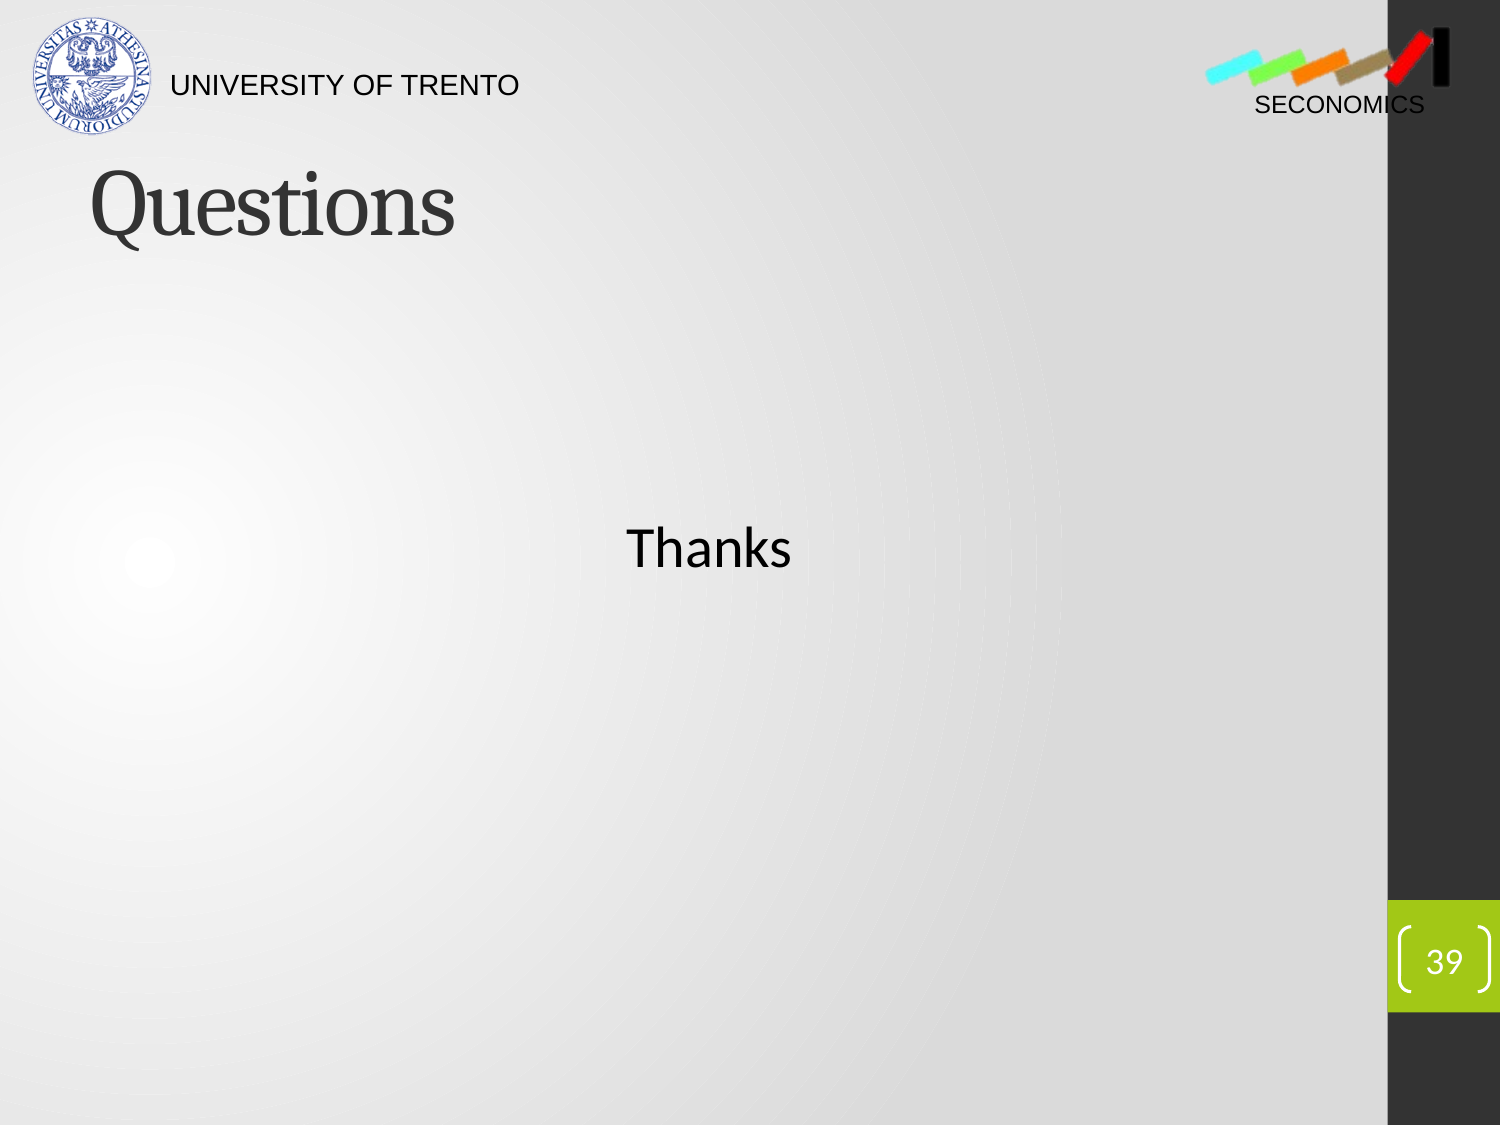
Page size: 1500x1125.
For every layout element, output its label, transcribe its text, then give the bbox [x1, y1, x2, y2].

title Questions [75, 103, 1325, 292]
list Thanks [75, 306, 1325, 1095]
slide_number 39 [1397, 925, 1492, 994]
picture [20, 0, 636, 160]
picture [1174, 7, 1482, 128]
